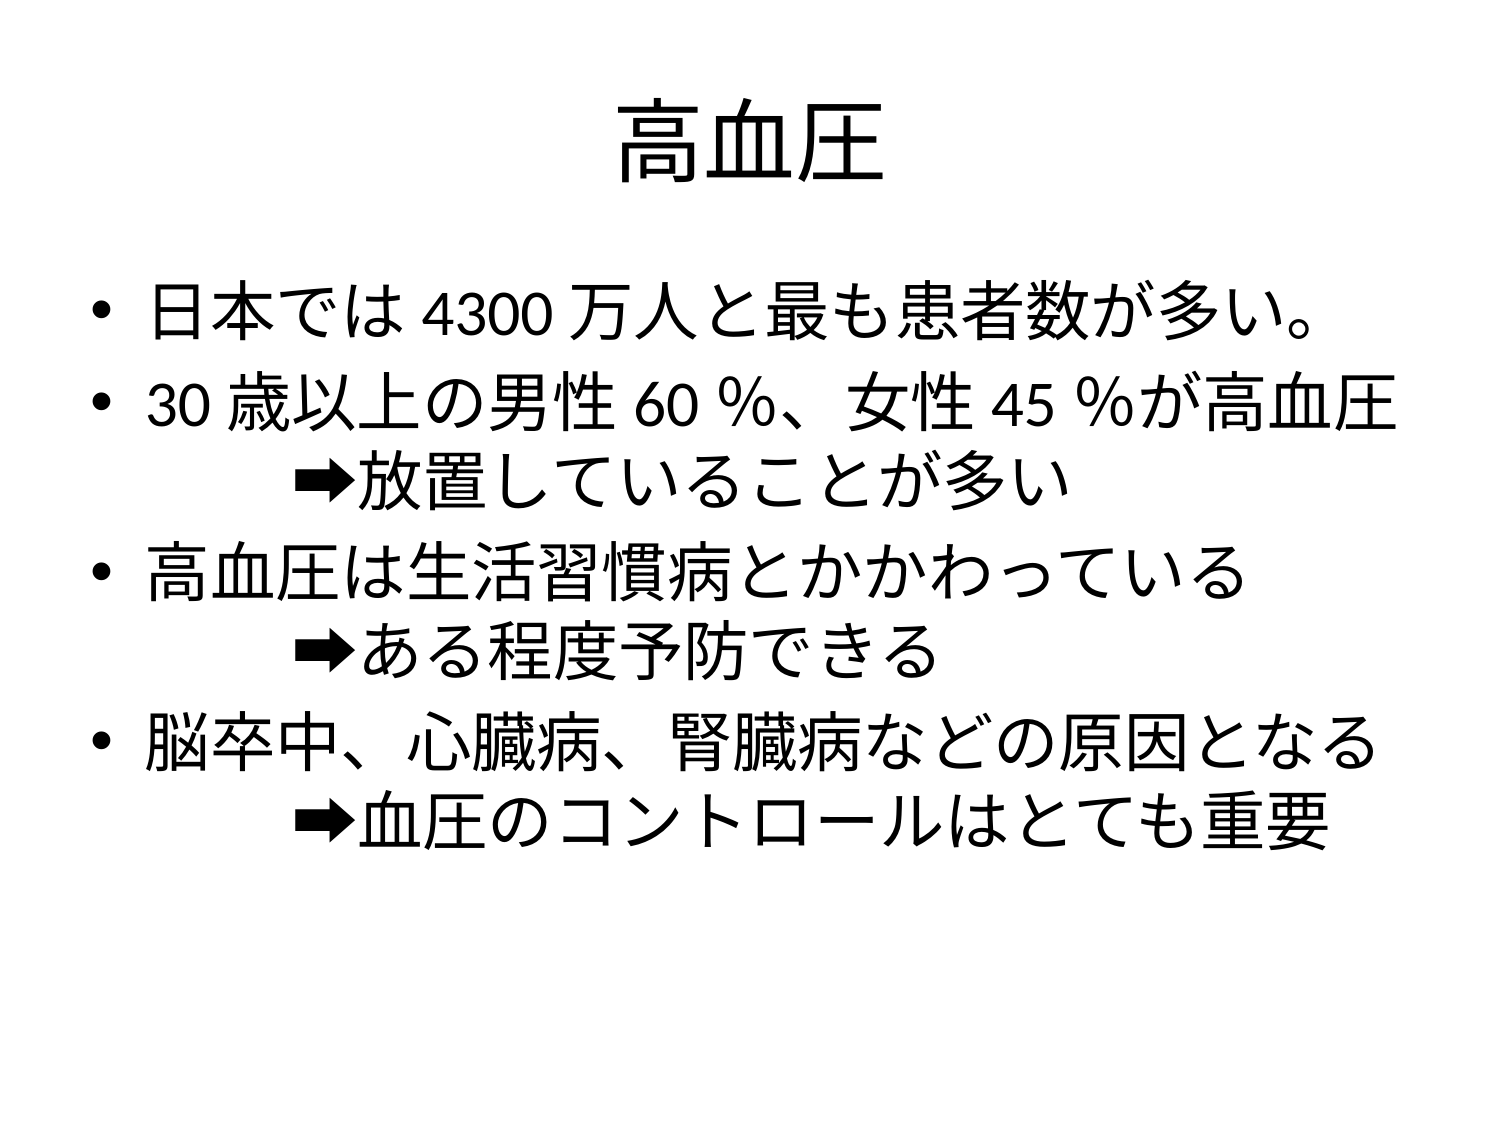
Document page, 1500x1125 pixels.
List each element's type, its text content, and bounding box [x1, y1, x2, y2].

title 高血圧 [75, 45, 1425, 233]
list 日本では4300万人と最も患者数が多い。 30歳以上の男性60％、女性45％が高血圧 ➡放置していることが多い 高血圧は生活習慣病とかかわっている ➡ある程度予防できる 脳卒中、心臓病、腎臓病などの原因となる ➡血圧のコントロールはとても重要 [75, 262, 1425, 1013]
